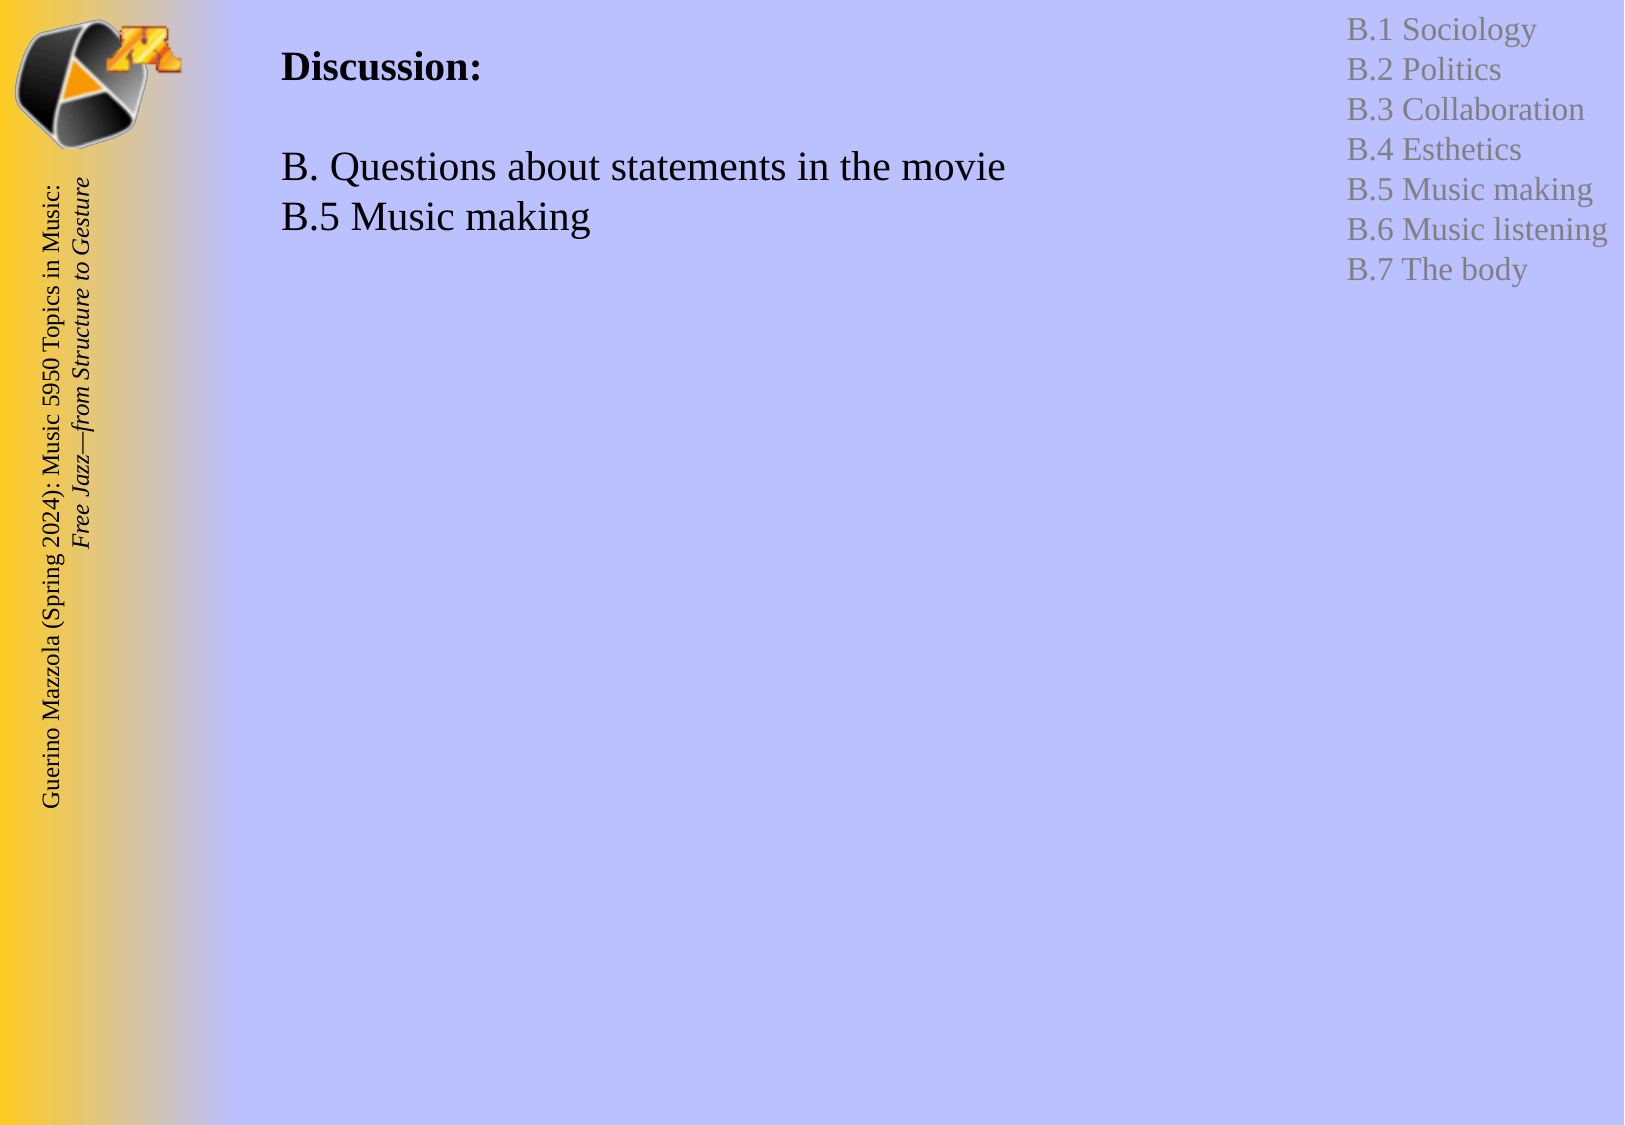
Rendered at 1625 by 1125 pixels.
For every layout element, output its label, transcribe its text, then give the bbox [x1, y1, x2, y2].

text_box Discussion: B. Questions about statements in the movie B.5 Music making [266, 31, 1345, 297]
text_box B.1 Sociology B.2 Politics B.3 Collaboration B.4 Esthetics B.5 Music making B.6 Music listening B.7 The body [1331, 0, 1624, 295]
picture [12, 18, 197, 149]
